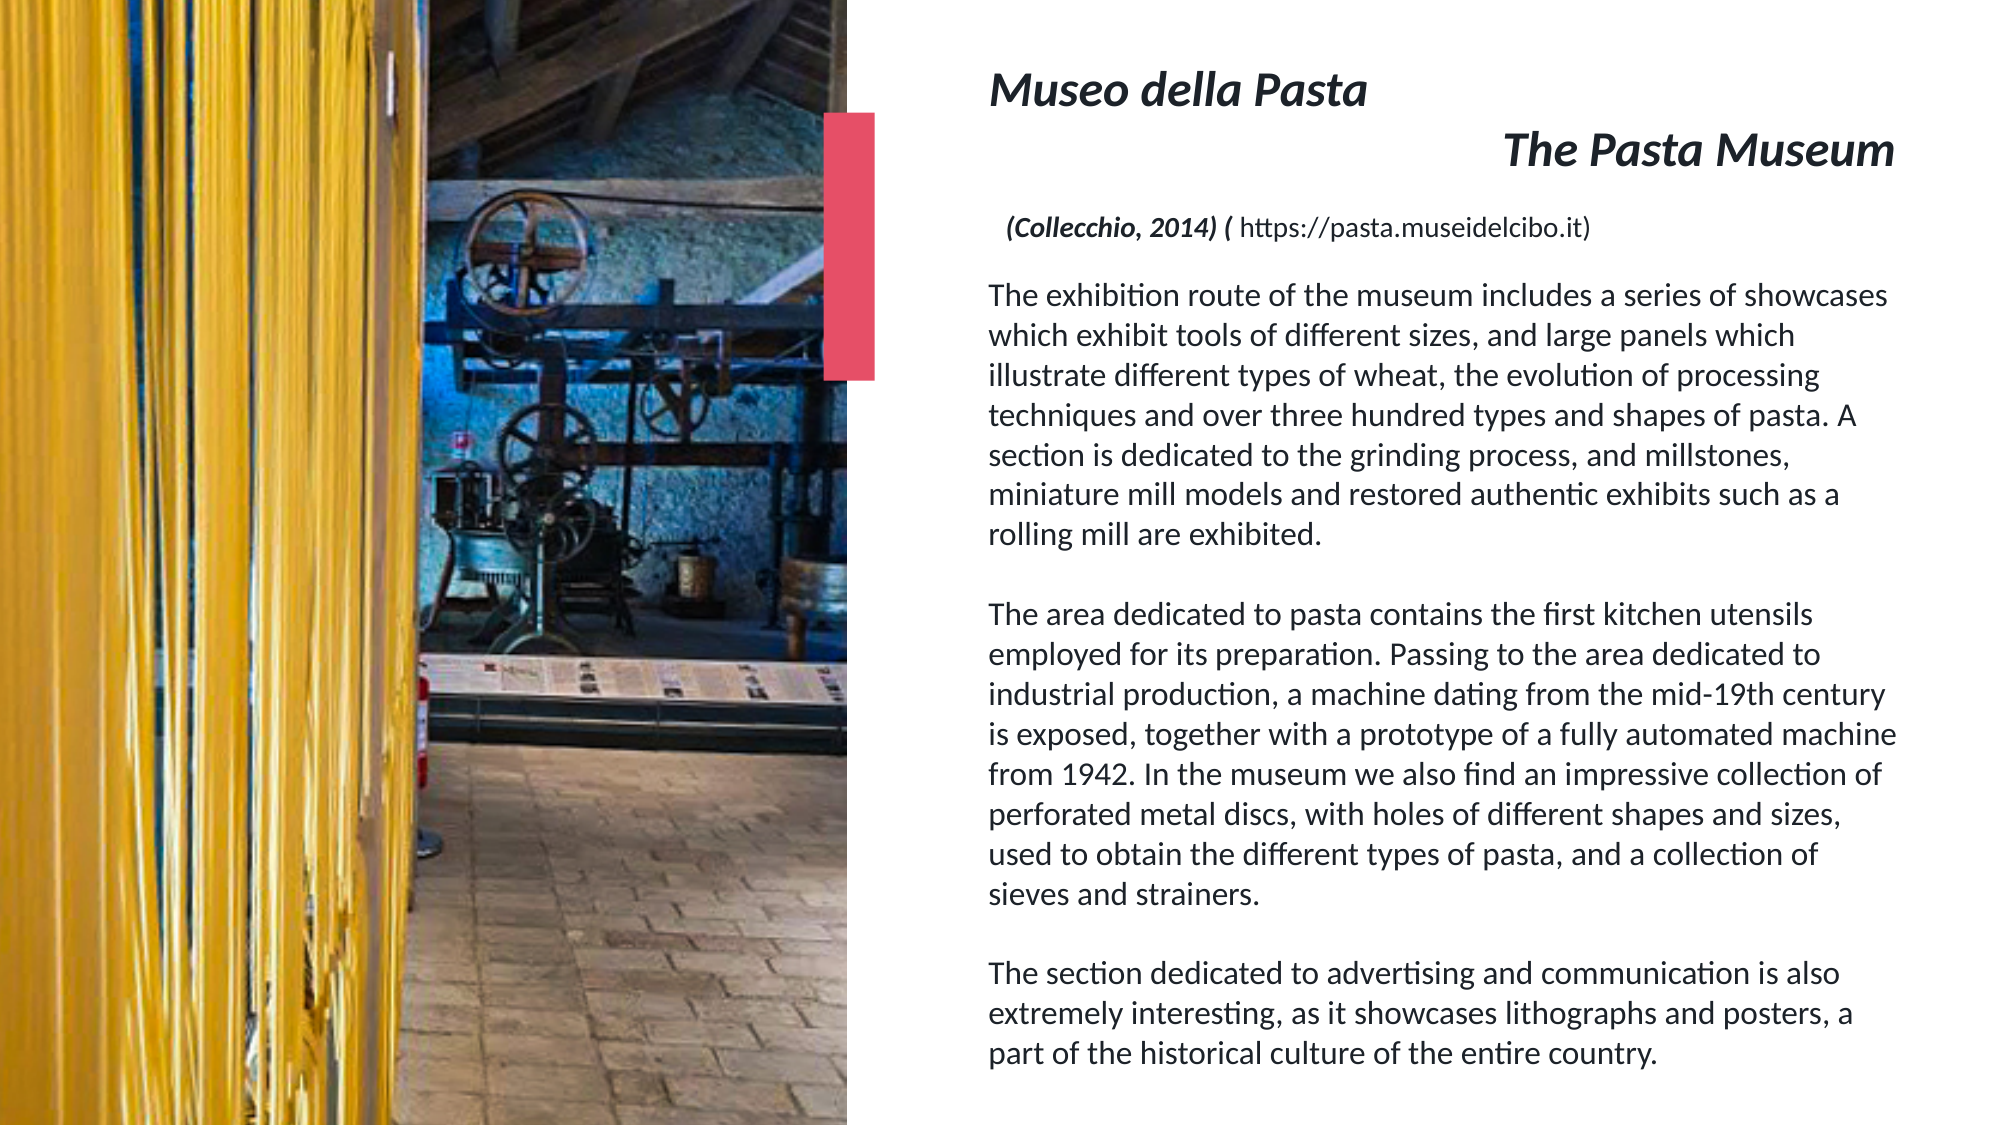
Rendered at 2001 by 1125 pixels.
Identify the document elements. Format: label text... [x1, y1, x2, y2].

picture [0, 0, 847, 1125]
text_box The exhibition route of the museum includes a series of showcases which exhibit tools of different sizes, and large panels which illustrate different types of wheat, the evolution of processing techniques and over three hundred types and shapes of pasta. A section is dedicated to the grinding process, and millstones, miniature mill models and restored authentic exhibits such as a rolling mill are exhibited. The area dedicated to pasta contains the first kitchen utensils employed for its preparation. Passing to the area dedicated to industrial production, a machine dating from the mid-19th century is exposed, together with a prototype of a fully automated machine from 1942. In the museum we also find an impressive collection of perforated metal discs, with holes of different shapes and sizes, used to obtain the different types of pasta, and a collection of sieves and strainers. The section dedicated to advertising and communication is also extremely interesting, as it showcases lithographs and posters, a part of the historical culture of the entire country. [973, 265, 1921, 1079]
text_box [847, 112, 876, 382]
text_box Museo della Pasta The Pasta Museum [974, 48, 1911, 184]
text_box (Collecchio, 2014) ( https://pasta.museidelcibo.it) [990, 200, 1938, 251]
